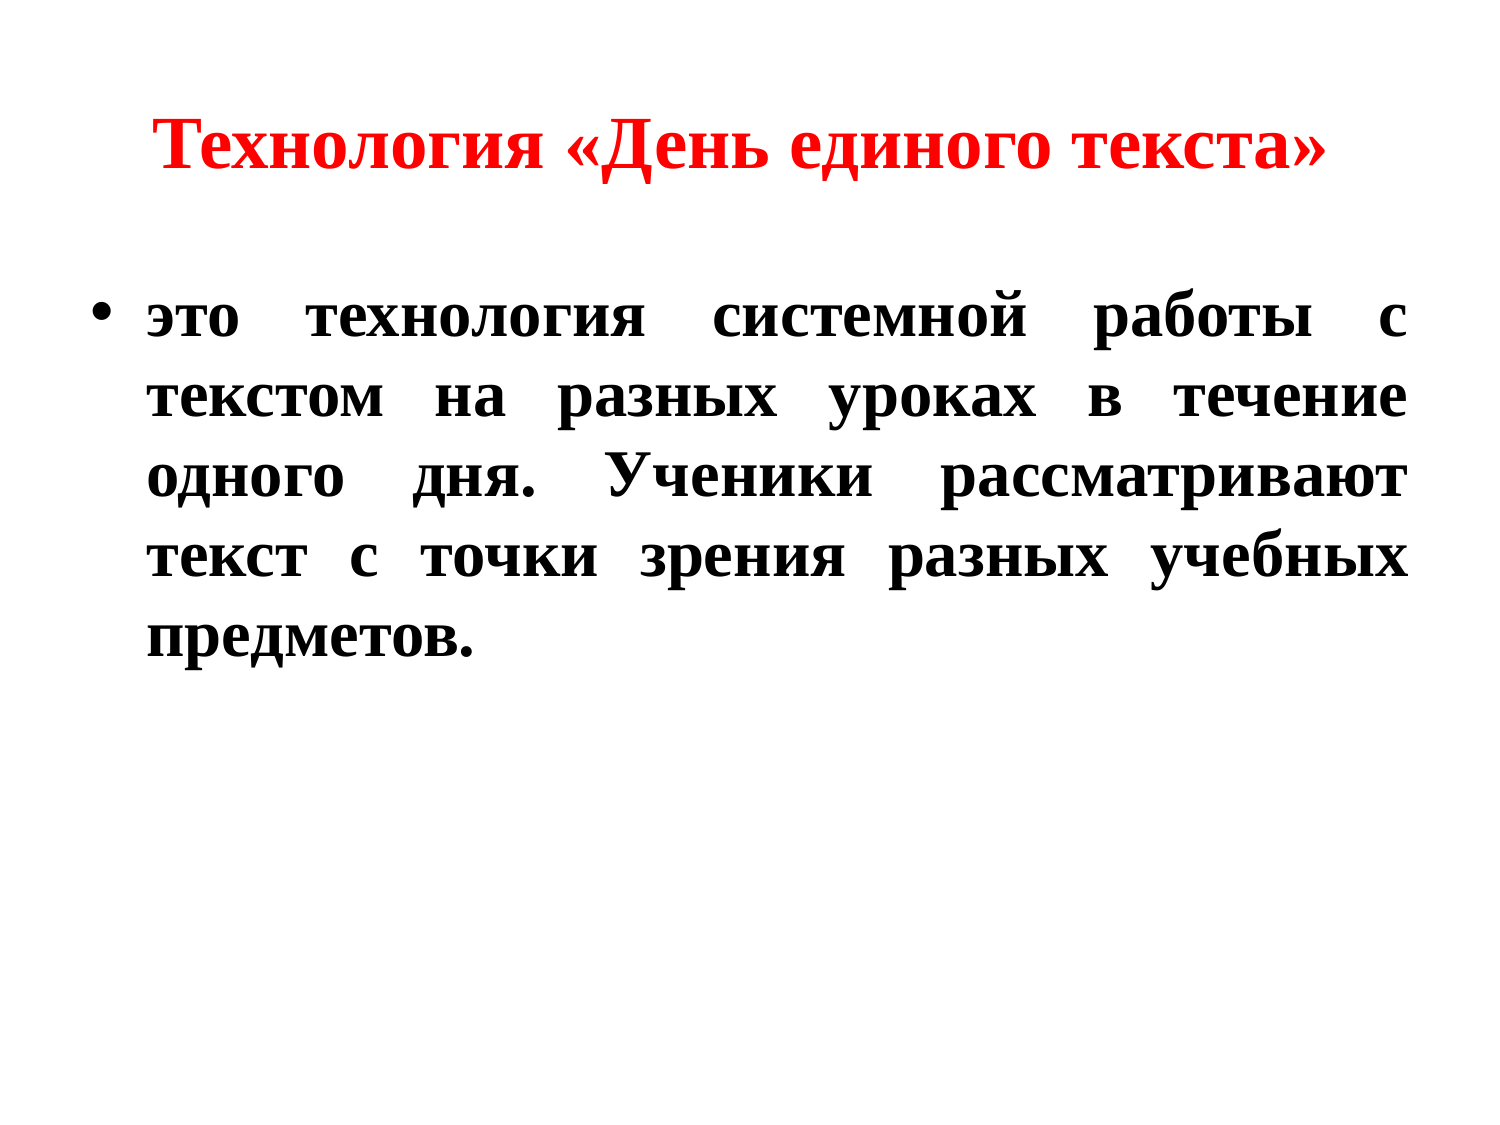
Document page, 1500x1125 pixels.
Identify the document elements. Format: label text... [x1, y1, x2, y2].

list это технология системной работы с текстом на разных уроках в течение одного дня. Ученики рассматривают текст с точки зрения разных учебных предметов. [75, 262, 1425, 1005]
title Технология «День единого текста» [75, 45, 1425, 233]
